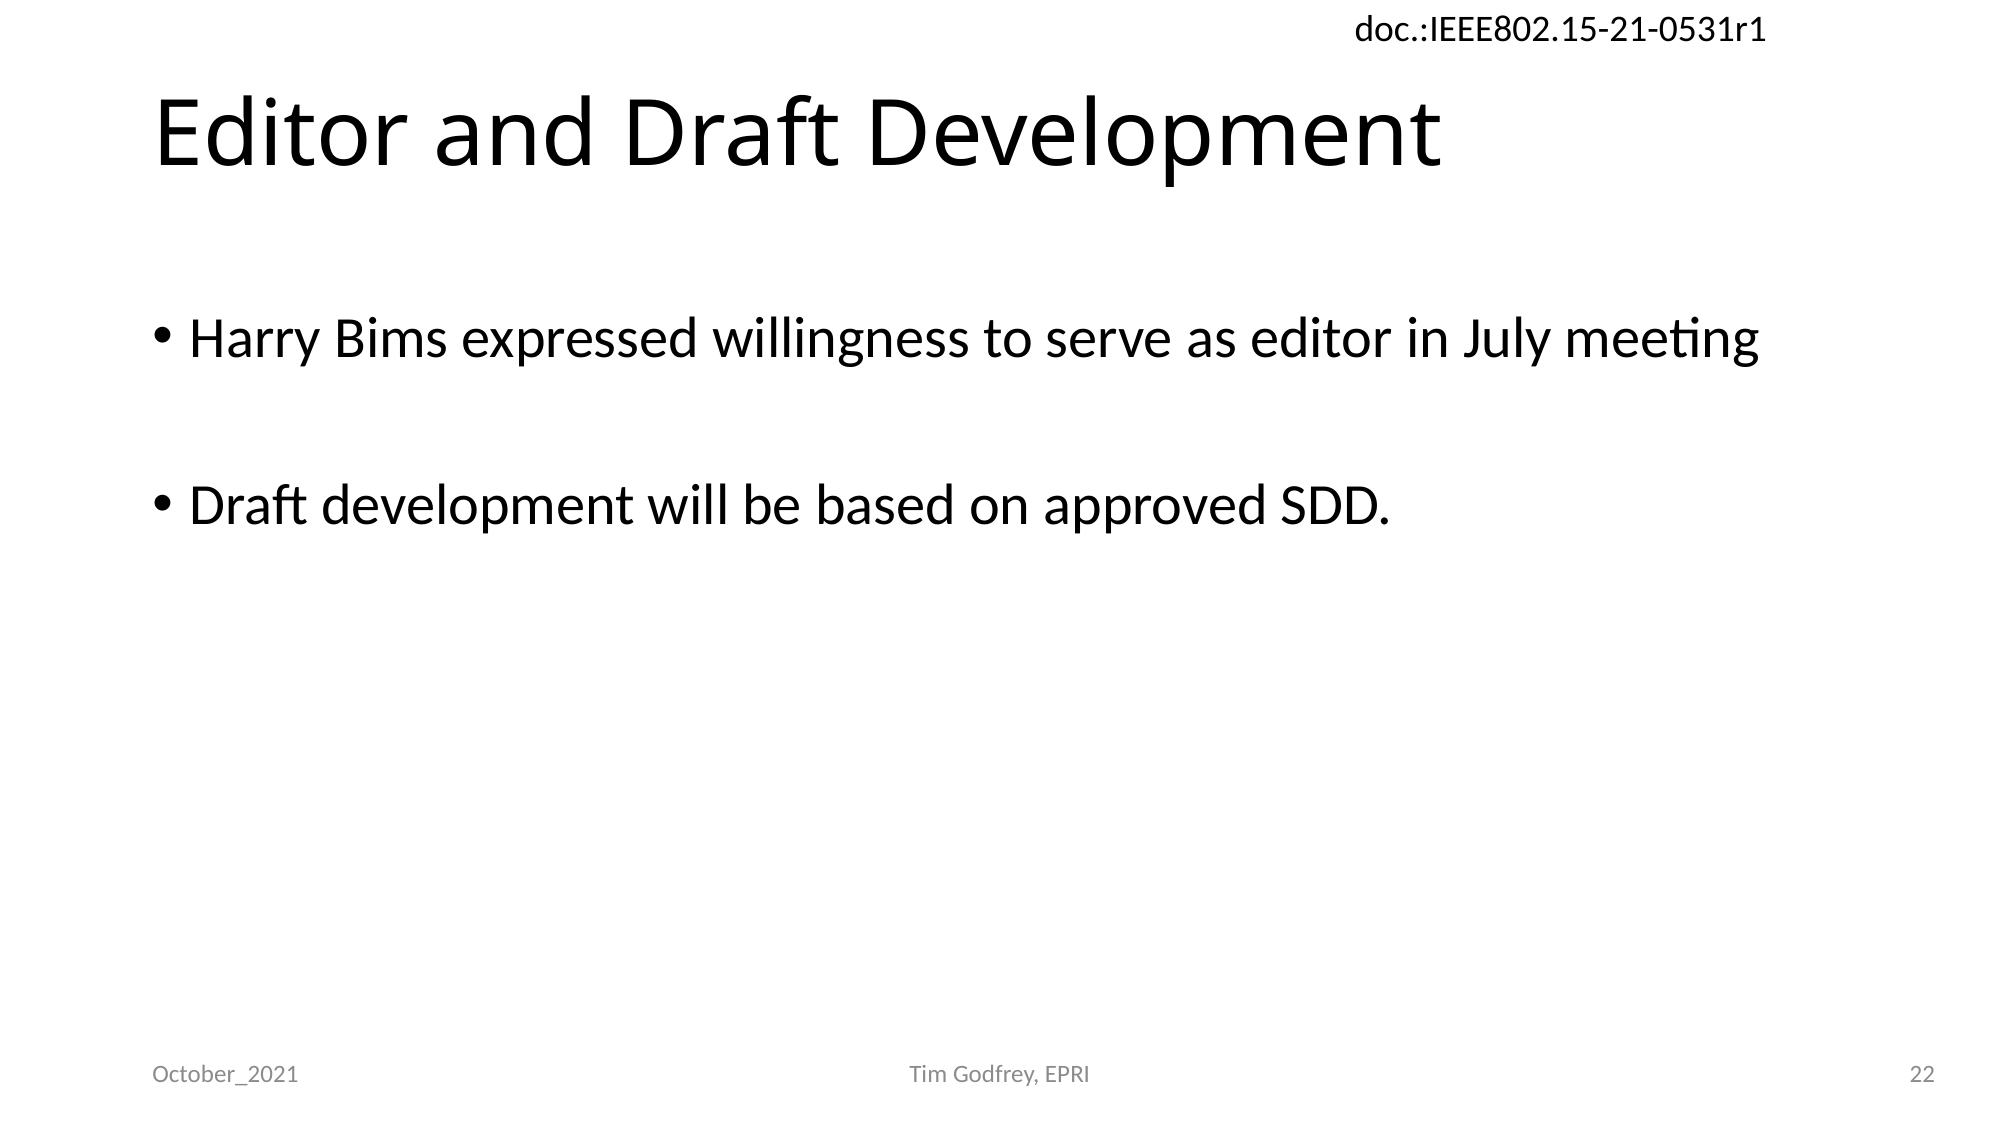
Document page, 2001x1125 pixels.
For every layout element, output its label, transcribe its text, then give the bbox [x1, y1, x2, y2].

slide_number October_2021 [137, 1042, 588, 1103]
title Editor and Draft Development [137, 59, 1863, 213]
list Harry Bims expressed willingness to serve as editor in July meeting Draft development will be based on approved SDD. [137, 299, 1863, 1014]
slide_number 22 [1462, 1042, 1950, 1103]
footer Tim Godfrey, EPRI [662, 1042, 1338, 1103]
